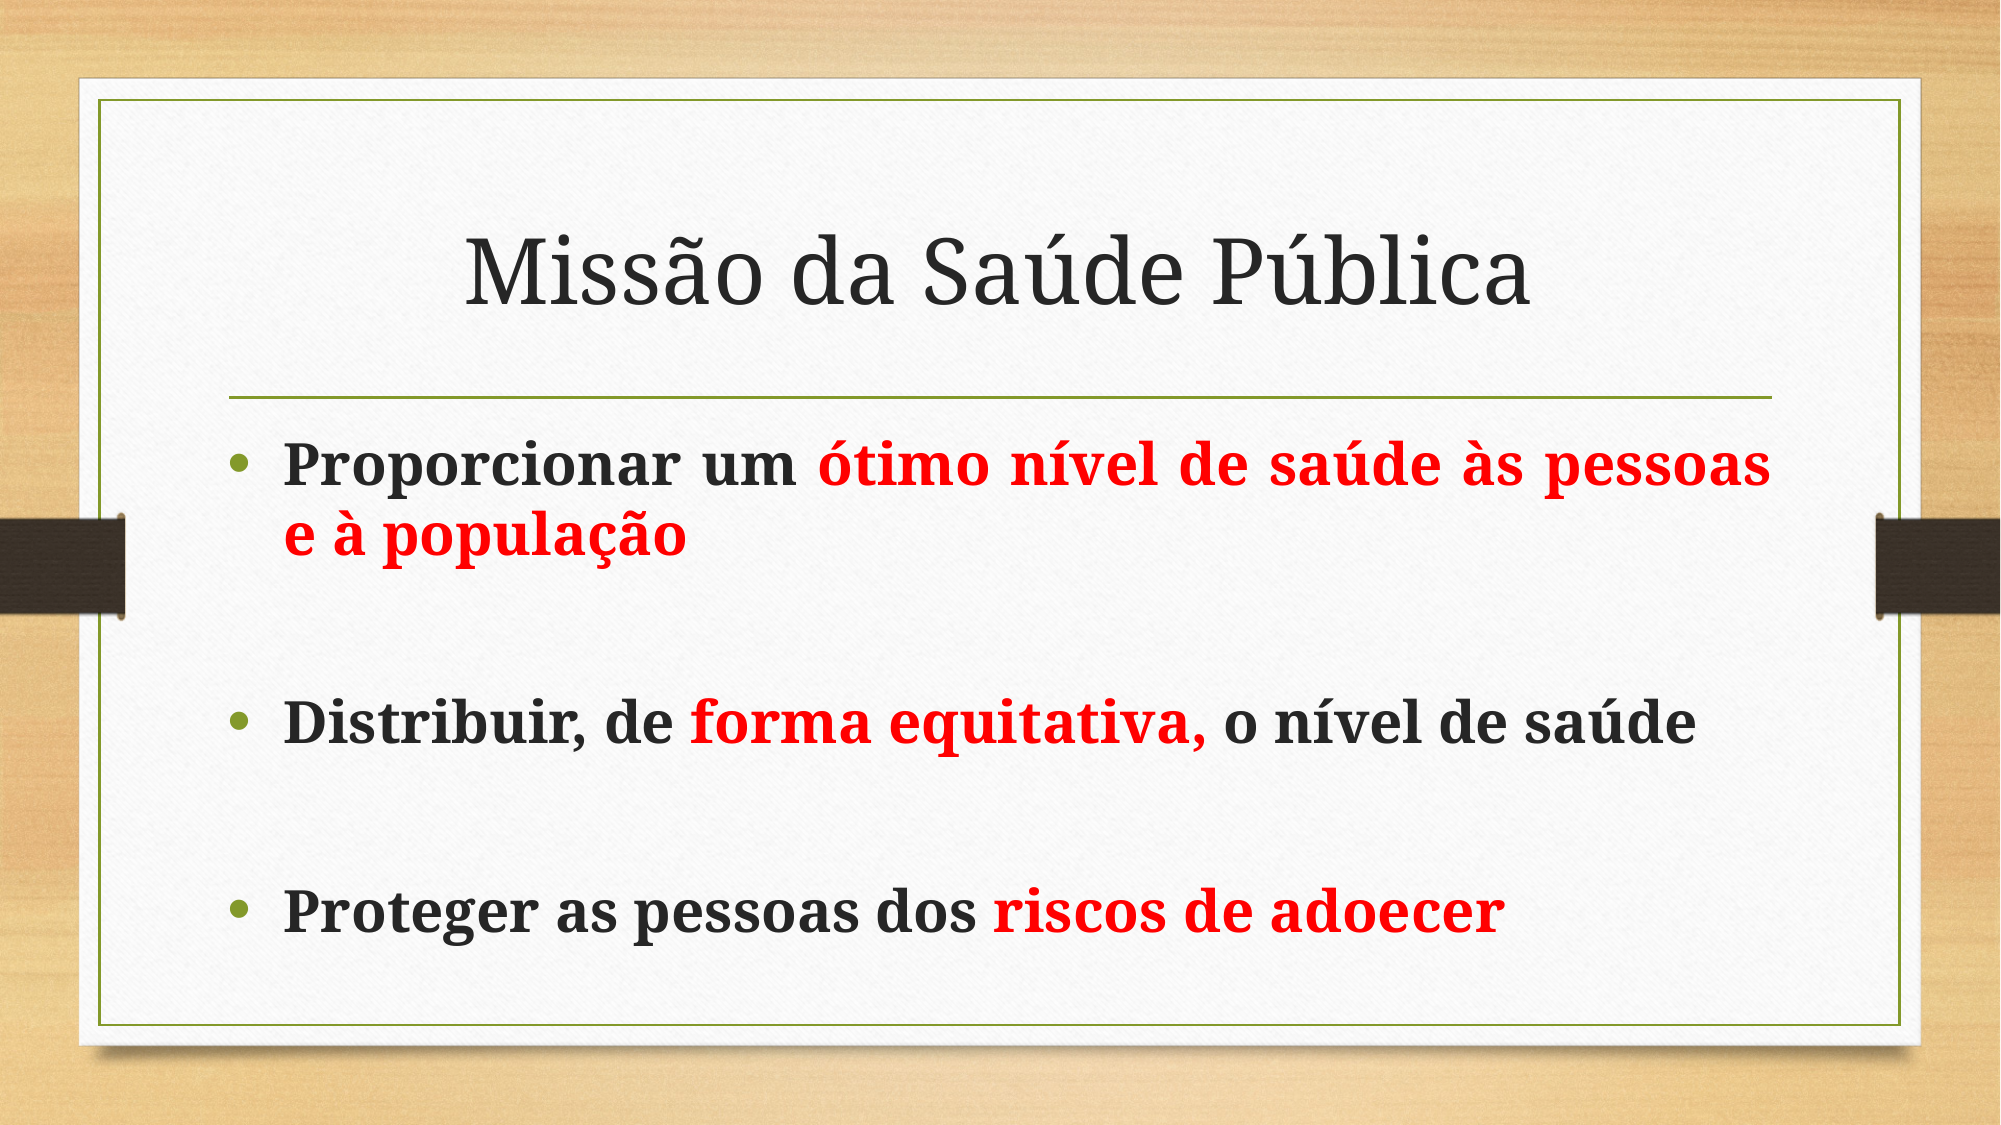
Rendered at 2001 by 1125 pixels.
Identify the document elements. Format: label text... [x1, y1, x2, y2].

picture [0, 0, 2001, 1125]
title Missão da Saúde Pública [212, 161, 1788, 375]
list Proporcionar um ótimo nível de saúde às pessoas e à população Distribuir, de forma equitativa, o nível de saúde Proteger as pessoas dos riscos de adoecer [212, 419, 1788, 964]
